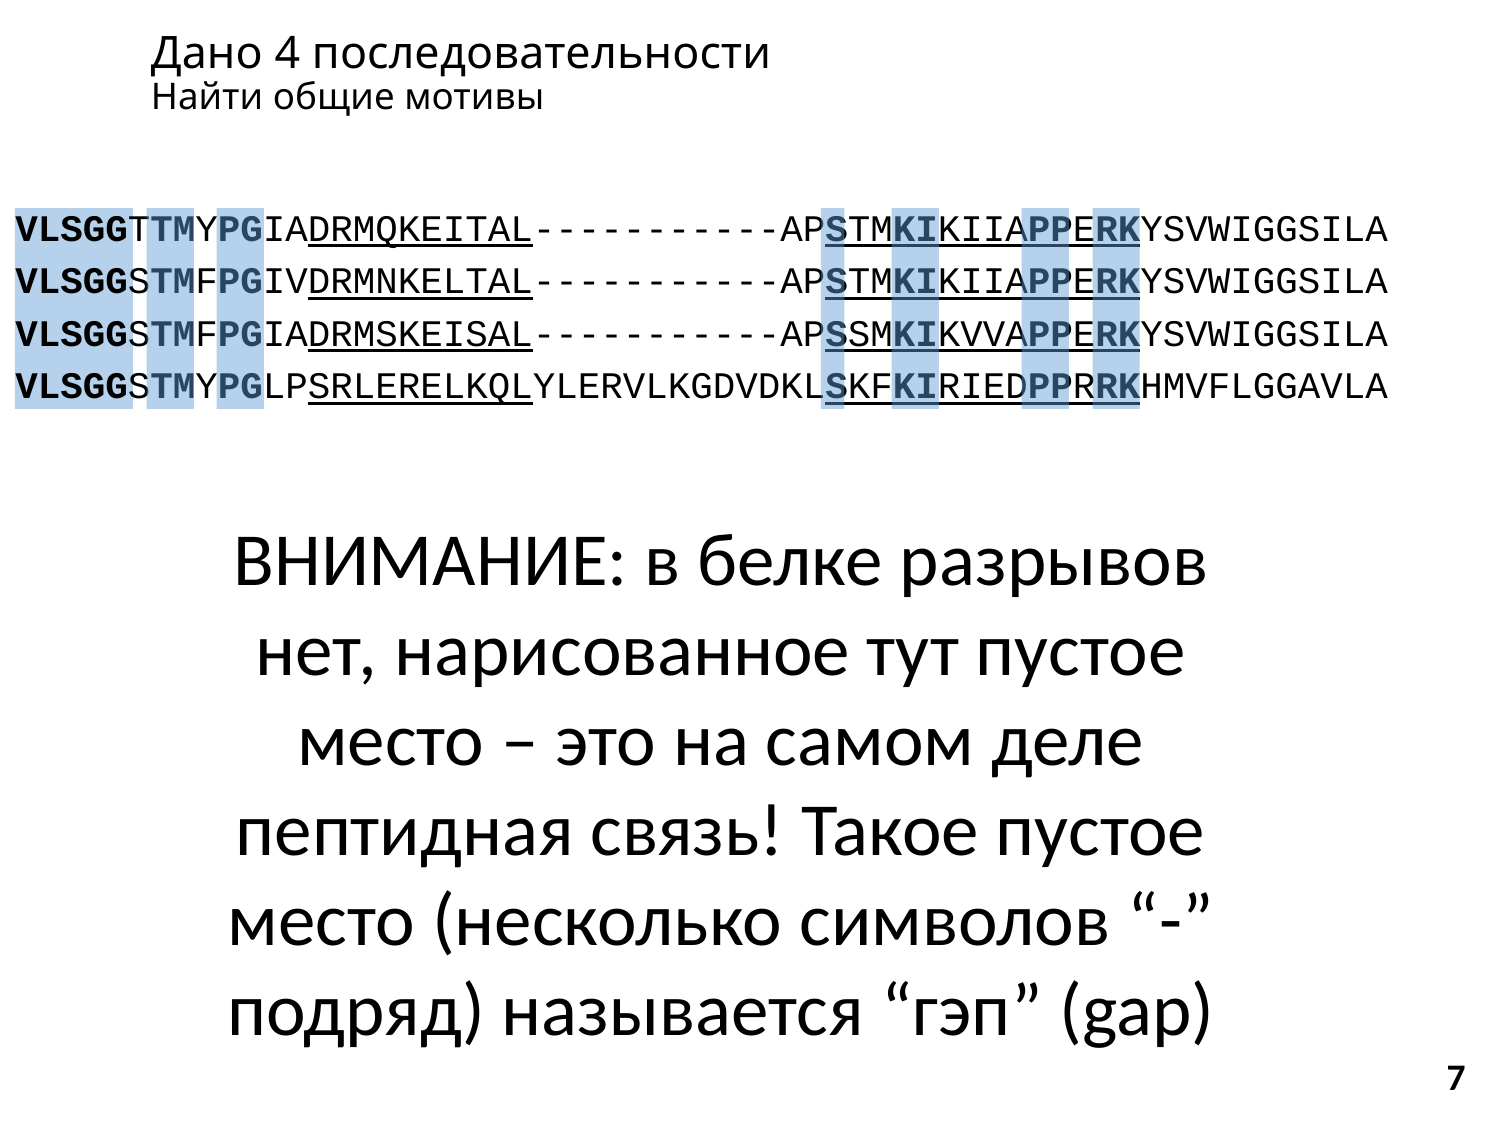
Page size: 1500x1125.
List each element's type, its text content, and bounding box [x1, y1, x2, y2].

text_box VLSGGTTMYPGIADRMQKEITAL-----------APSTMKIKIIAPPERKYSVWIGGSILA VLSGGSTMFPGIVDRMNKELTAL-----------APSTMKIKIIAPPERKYSVWIGGSILA VLSGGSTMFPGIADRMSKEISAL-----------APSSMKIKVVAPPERKYSVWIGGSILA VLSGGSTMYPGLPSRLERELKQLYLERVLKGDVDKLSKFKIRIEDPPRRKHMVFLGGAVLA [0, 196, 1471, 421]
text_box [1021, 207, 1070, 410]
text_box [1091, 207, 1141, 410]
title Дано 4 последовательности Найти общие мотивы [135, 21, 1486, 126]
text_box 7 [1431, 1045, 1481, 1106]
text_box [891, 207, 940, 410]
text_box [820, 207, 845, 410]
text_box [146, 207, 195, 410]
text_box [216, 207, 265, 410]
text_box ВНИМАНИЕ: в белке разрывов нет, нарисованное тут пустое место – это на самом деле пептидная связь! Такое пустое место (несколько символов “-” подряд) называется “гэп” (gap) [201, 503, 1241, 1059]
